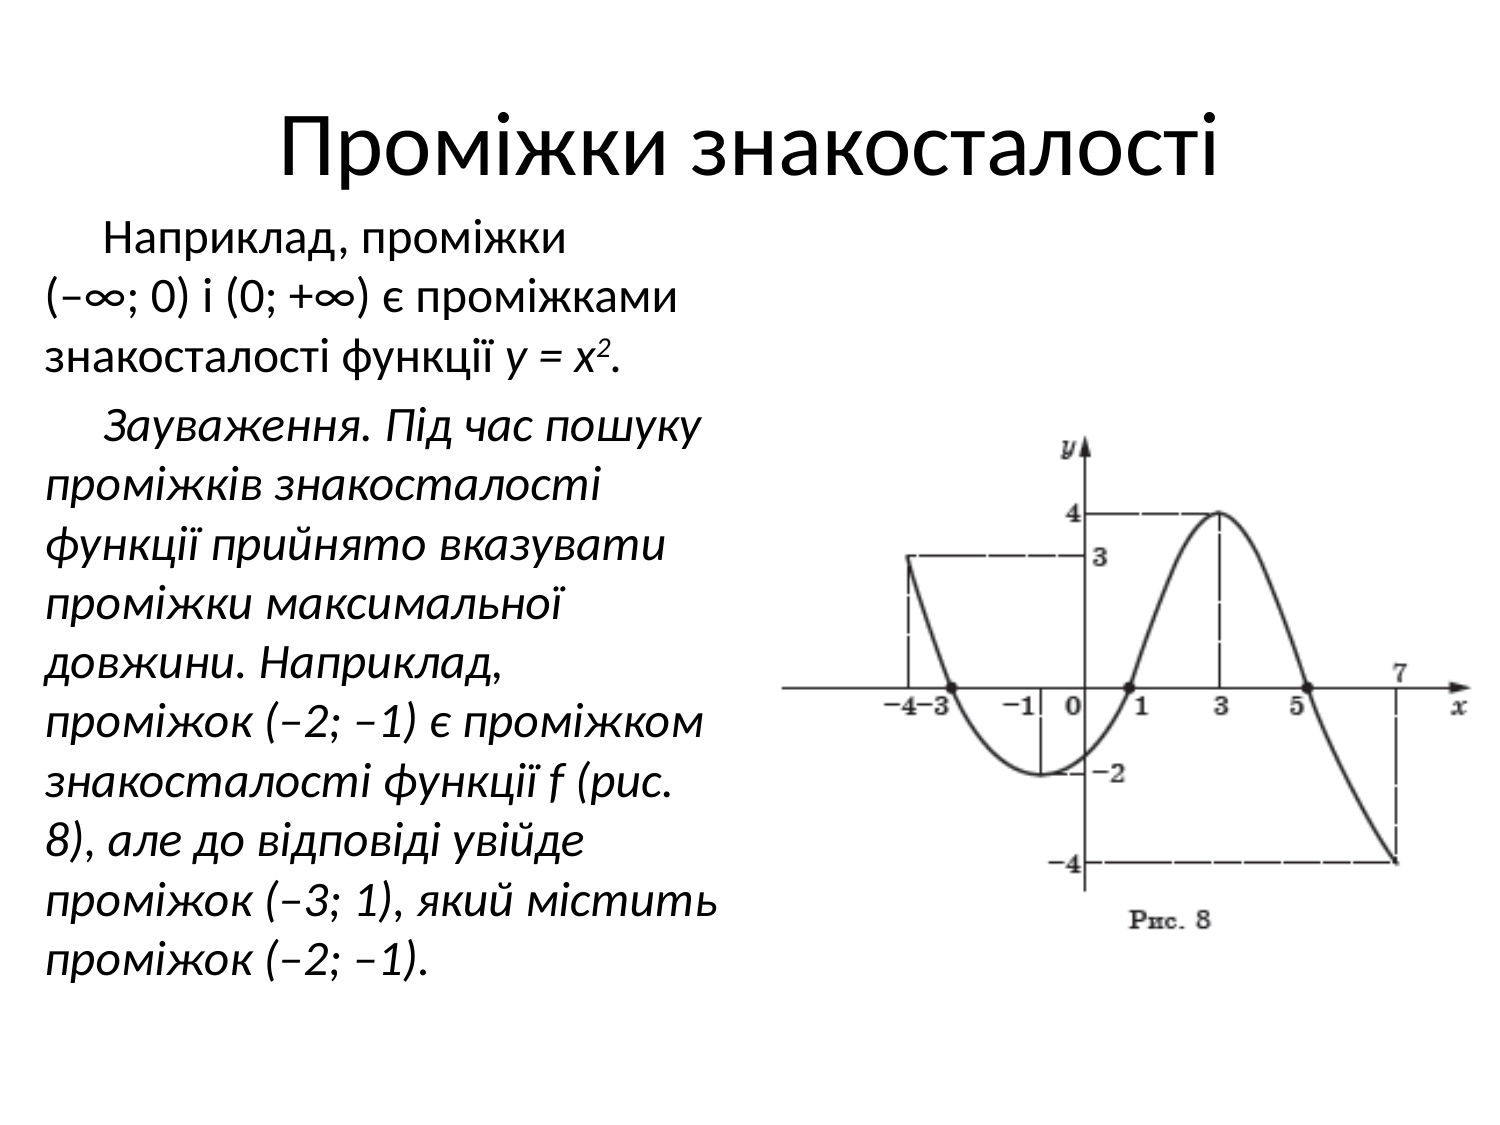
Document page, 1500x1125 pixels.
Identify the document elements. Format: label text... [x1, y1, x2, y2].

title Проміжки знакосталості [75, 45, 1425, 233]
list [743, 432, 1500, 941]
list Наприклад, проміжки (–∞; 0) і (0; +∞) є проміжками знакосталості функції y = x2. Зауваження. Під час пошуку проміжків знакосталості функції прийнято вказувати проміжки максимальної довжини. Наприклад, проміжок (–2; –1) є проміжком знакосталості функції f (рис. 8), але до відповіді увійде проміжок (–3; 1), який містить проміжок (–2; –1). [29, 196, 738, 1005]
